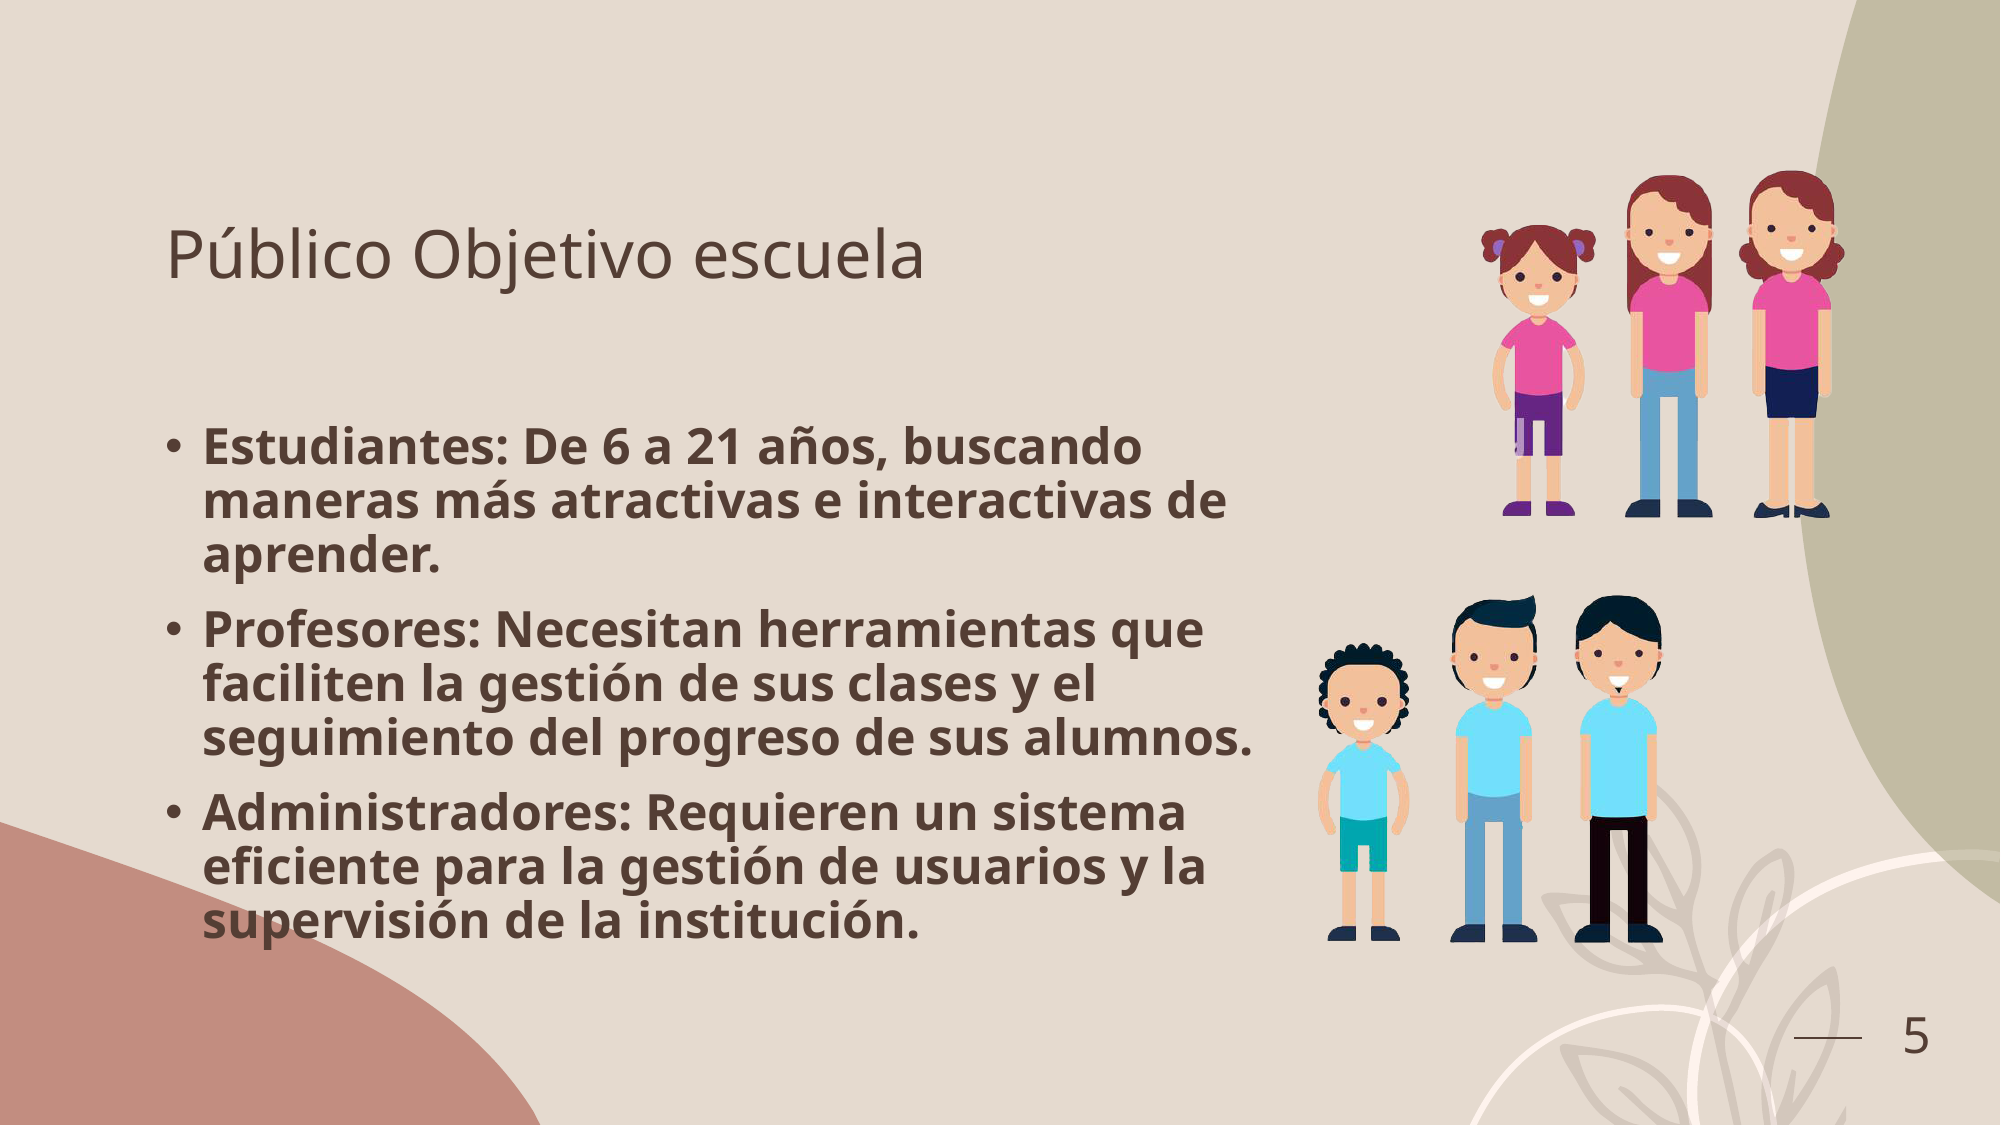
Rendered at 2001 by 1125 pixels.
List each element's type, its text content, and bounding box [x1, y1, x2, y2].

slide_number 5 [1862, 964, 1971, 1112]
picture [1466, 130, 1850, 539]
picture [1290, 569, 1675, 965]
title Público Objetivo escuela [150, 149, 1386, 300]
list Estudiantes: De 6 a 21 años, buscando maneras más atractivas e interactivas de aprender. Profesores: Necesitan herramientas que faciliten la gestión de sus clases y el seguimiento del progreso de sus alumnos. Administradores: Requieren un sistema eficiente para la gestión de usuarios y la supervisión de la institución. [150, 413, 1330, 965]
